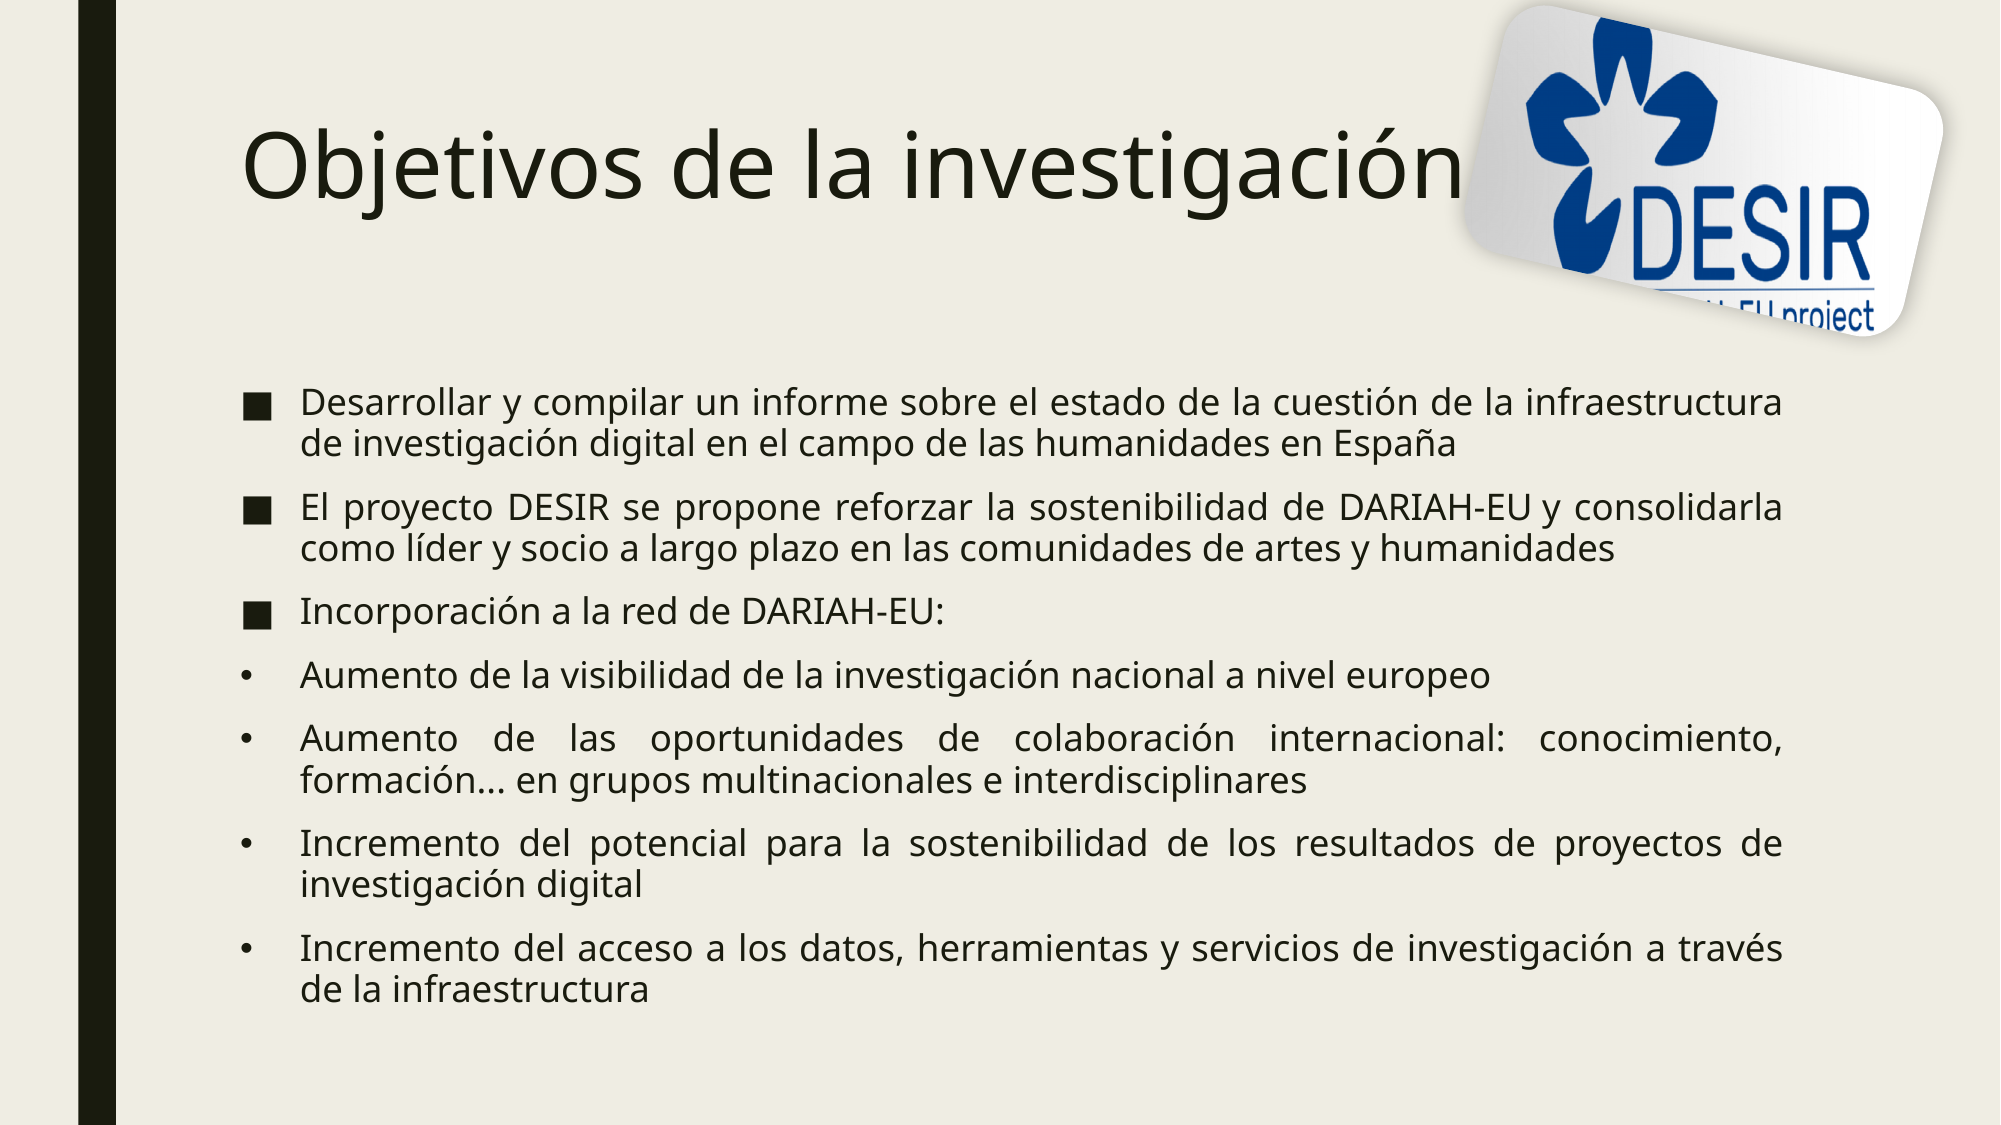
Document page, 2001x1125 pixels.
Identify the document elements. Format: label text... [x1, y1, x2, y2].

list Desarrollar y compilar un informe sobre el estado de la cuestión de la infraestructura de investigación digital en el campo de las humanidades en España El proyecto DESIR se propone reforzar la sostenibilidad de DARIAH-EU y consolidarla como líder y socio a largo plazo en las comunidades de artes y humanidades Incorporación a la red de DARIAH-EU: Aumento de la visibilidad de la investigación nacional a nivel europeo Aumento de las oportunidades de colaboración internacional: conocimiento, formación... en grupos multinacionales e interdisciplinares Incremento del potencial para la sostenibilidad de los resultados de proyectos de investigación digital Incremento del acceso a los datos, herramientas y servicios de investigación a través de la infraestructura [225, 375, 1800, 1029]
picture [1464, 5, 1944, 337]
title Objetivos de la investigación [225, 112, 1800, 357]
